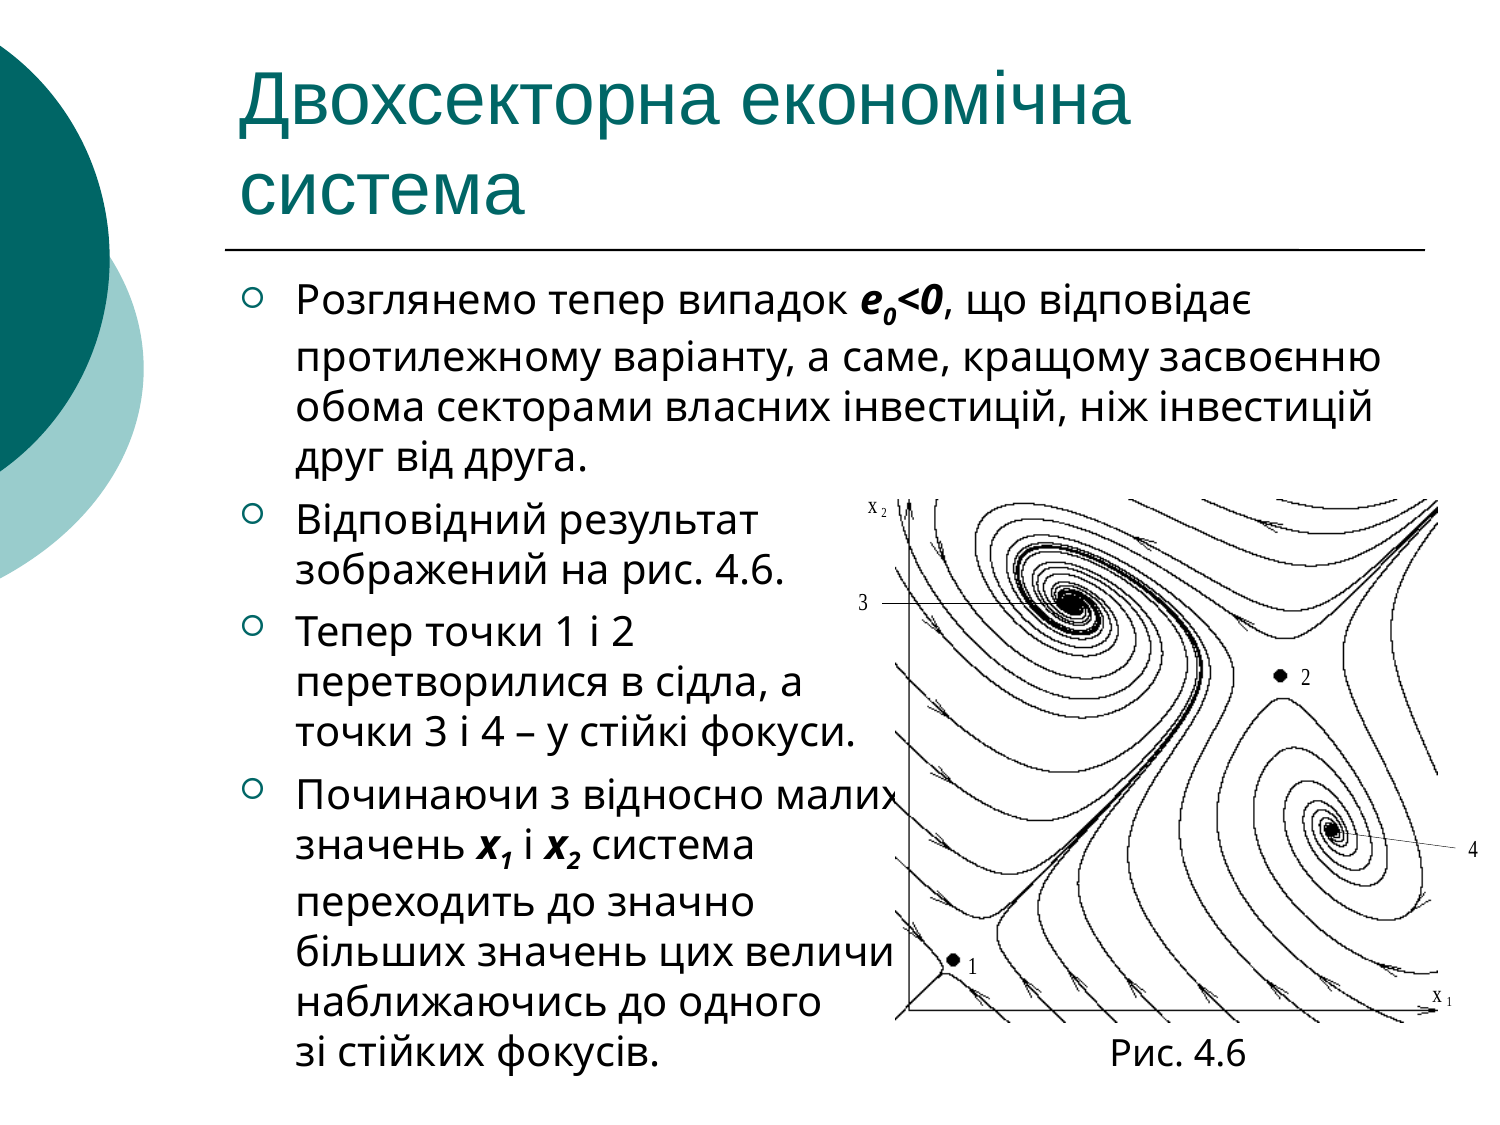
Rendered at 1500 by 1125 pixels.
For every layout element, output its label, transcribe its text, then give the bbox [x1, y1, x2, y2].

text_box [856, 497, 1483, 1082]
list Розглянемо тепер випадок e0<0, що відповідає протилежному варіанту, а саме, кращому засвоєнню обома секторами власних інвестицій, ніж інвестицій друг від друга. Відповідний результат зображений на рис. 4.6. Тепер точки 1 і 2 перетворилися в сідла, а точки 3 і 4 – у стійкі фокуси. Починаючи з відносно малих значень x1 і x2 система переходить до значно більших значень цих величин, наближаючись до одного зі стійких фокусів. [224, 265, 1454, 1071]
title Двохсекторна економічна система [224, 49, 1425, 238]
